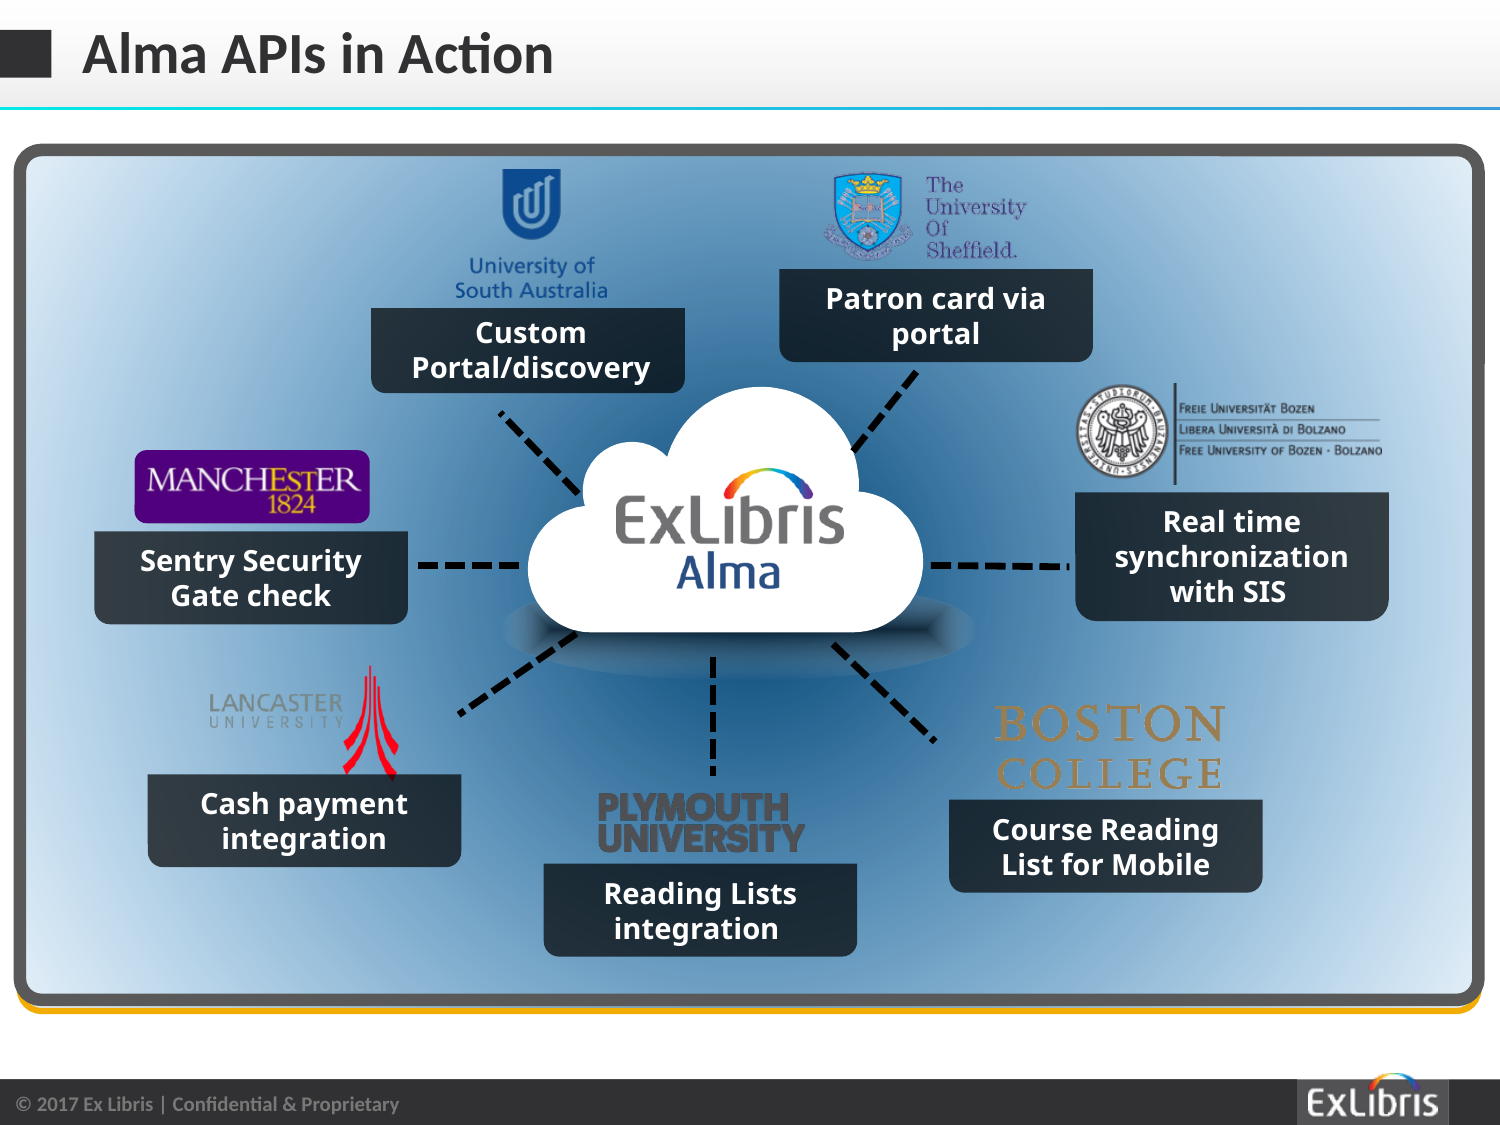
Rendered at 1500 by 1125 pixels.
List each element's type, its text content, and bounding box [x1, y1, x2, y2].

title Alma APIs in Action [67, 3, 1427, 107]
picture [210, 664, 399, 782]
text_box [832, 644, 936, 742]
text_box [19, 149, 1479, 1000]
picture [820, 163, 1035, 270]
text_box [852, 369, 919, 452]
text_box [19, 980, 1479, 1011]
picture [134, 450, 370, 524]
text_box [499, 412, 579, 494]
picture [589, 790, 814, 858]
picture [1067, 383, 1382, 485]
picture [995, 704, 1225, 790]
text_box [499, 386, 977, 681]
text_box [458, 633, 577, 715]
picture [456, 169, 607, 299]
picture [1308, 1073, 1438, 1122]
